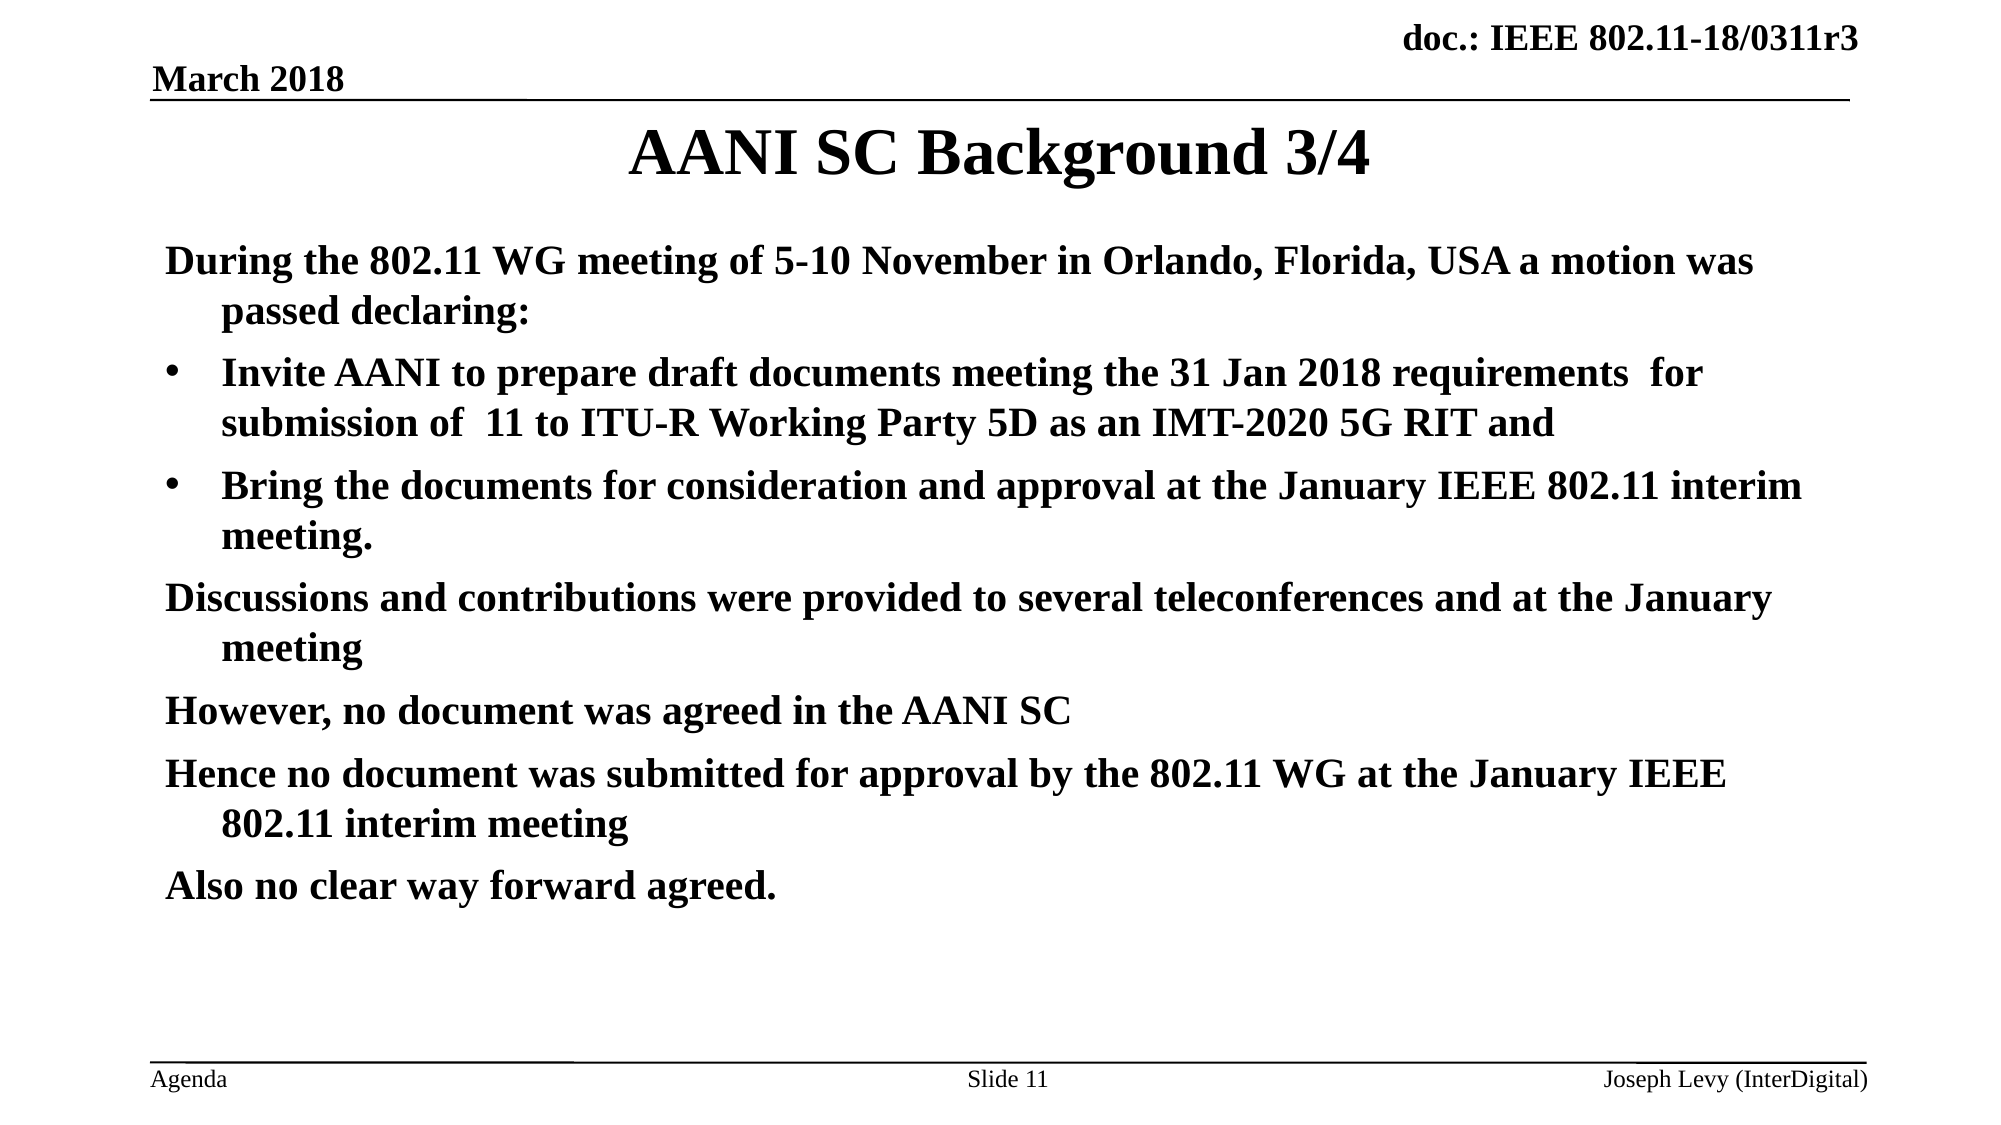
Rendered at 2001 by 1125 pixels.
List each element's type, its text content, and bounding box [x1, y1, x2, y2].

title AANI SC Background 3/4 [149, 112, 1850, 184]
list During the 802.11 WG meeting of 5-10 November in Orlando, Florida, USA a motion was passed declaring: Invite AANI to prepare draft documents meeting the 31 Jan 2018 requirements for submission of 11 to ITU-R Working Party 5D as an IMT-2020 5G RIT and Bring the documents for consideration and approval at the January IEEE 802.11 interim meeting. Discussions and contributions were provided to several teleconferences and at the January meeting However, no document was agreed in the AANI SC Hence no document was submitted for approval by the 802.11 WG at the January IEEE 802.11 interim meeting Also no clear way forward agreed. [149, 224, 1850, 1063]
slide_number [152, 54, 563, 100]
slide_number Slide 11 [950, 1061, 1067, 1123]
footer Joseph Levy (InterDigital) [1171, 1061, 1869, 1093]
